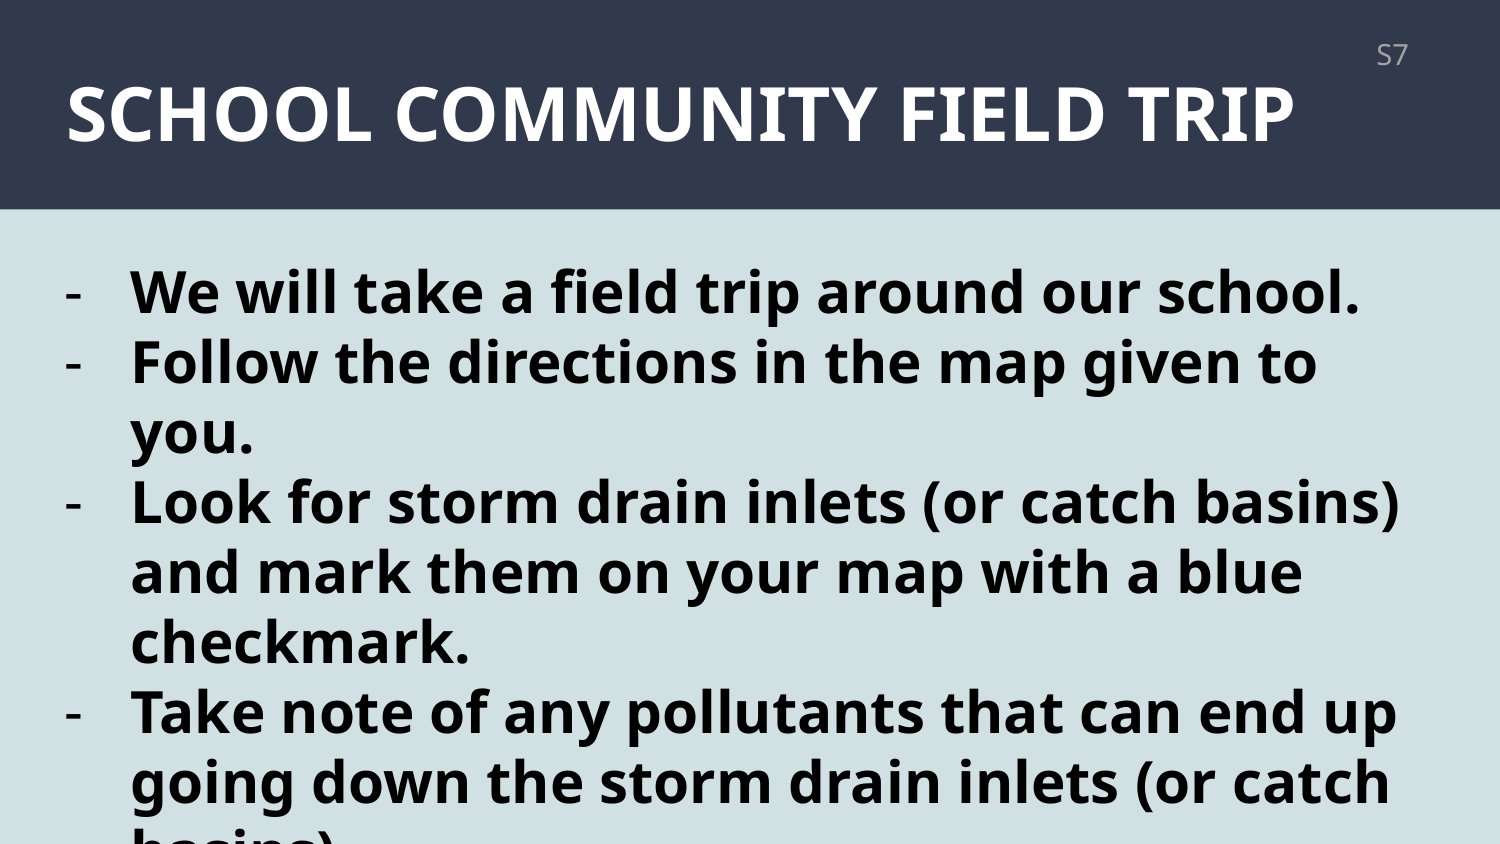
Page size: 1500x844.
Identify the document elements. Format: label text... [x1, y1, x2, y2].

text_box We will take a field trip around our school. Follow the directions in the map given to you. Look for storm drain inlets (or catch basins) and mark them on your map with a blue checkmark. Take note of any pollutants that can end up going down the storm drain inlets (or catch basins). What do you think will happen to them? [40, 239, 1468, 807]
text_box S7 [1361, 21, 1449, 65]
title SCHOOL COMMUNITY FIELD TRIP [51, 51, 1449, 185]
